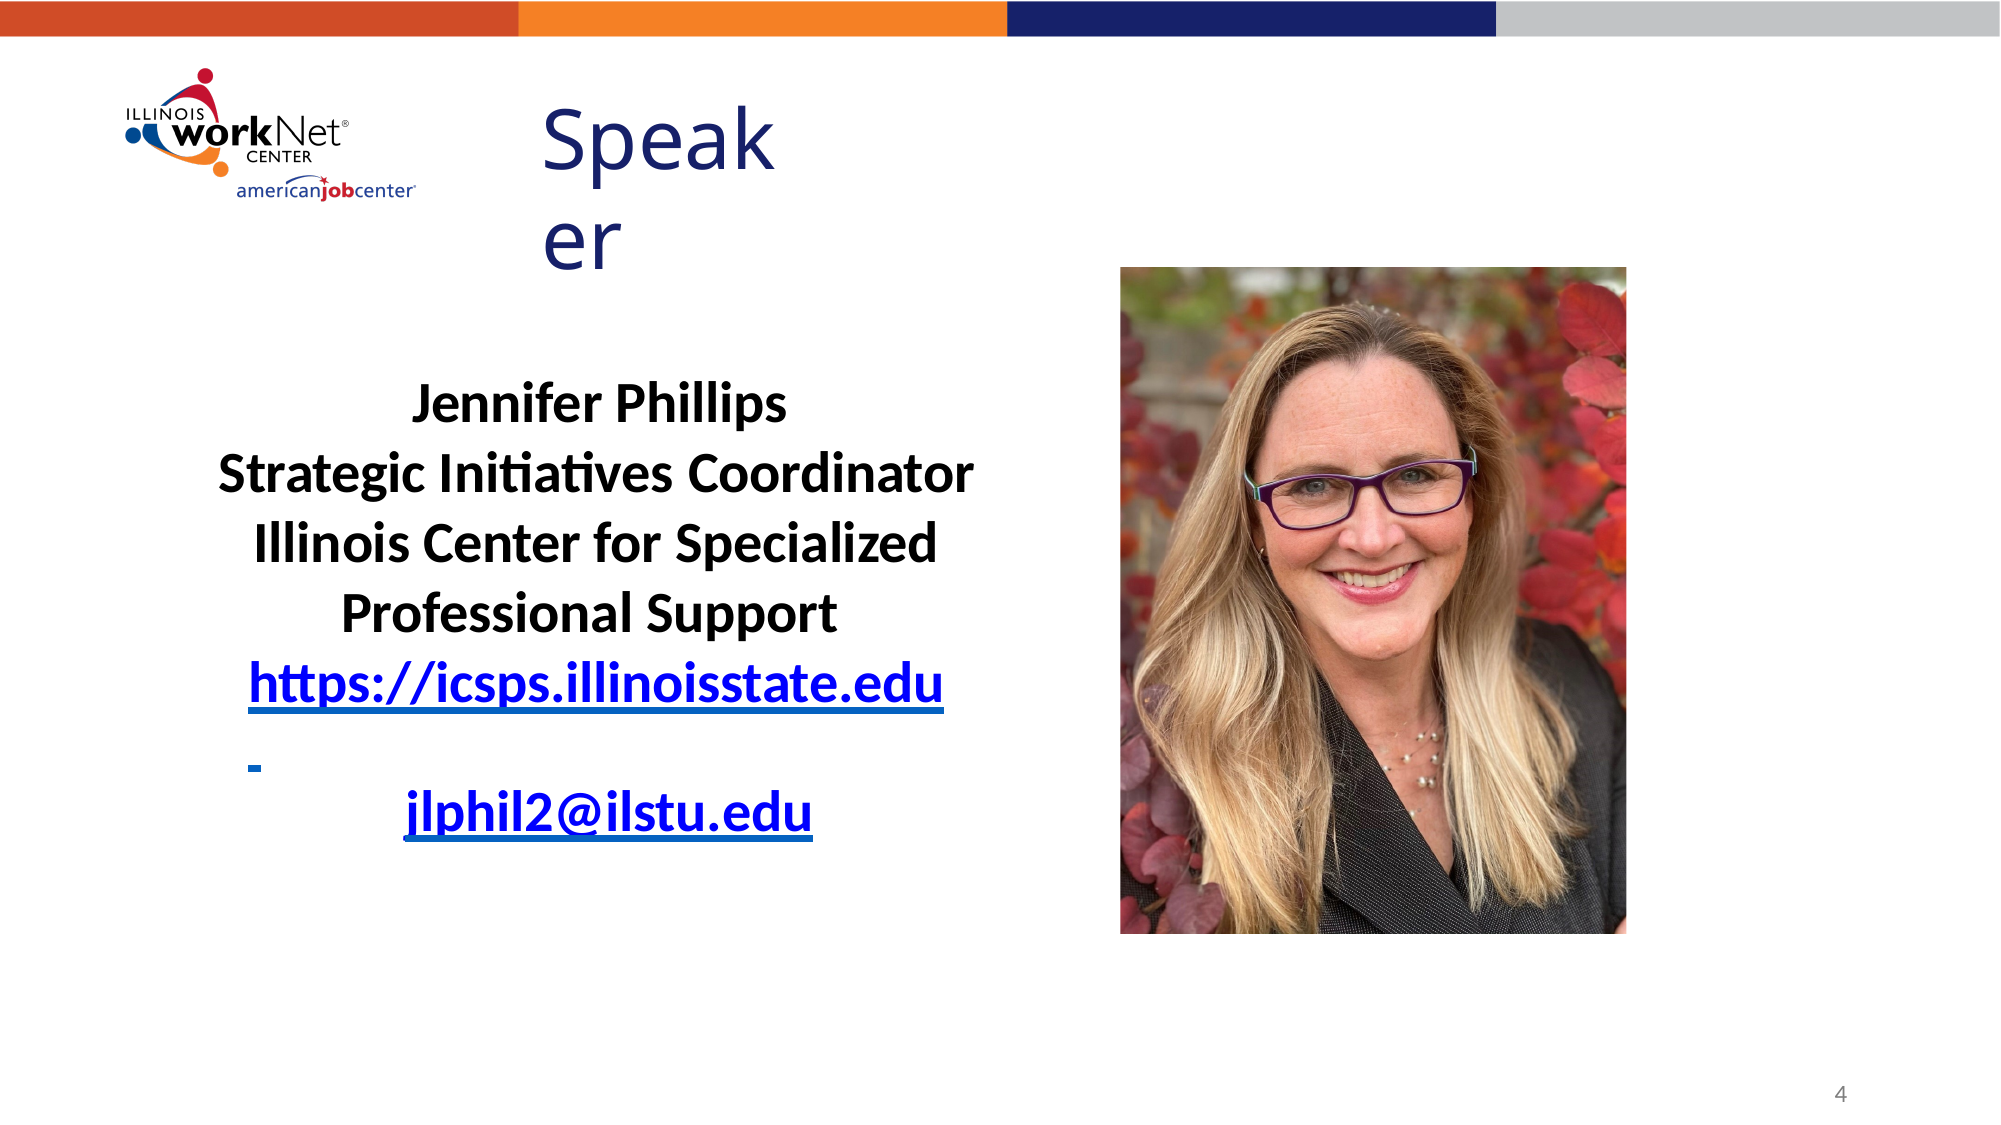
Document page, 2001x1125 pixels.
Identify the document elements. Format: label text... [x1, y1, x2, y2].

text_box 2 [1828, 1081, 1854, 1108]
text_box [1120, 267, 1627, 934]
title Speaker [539, 83, 805, 286]
picture [0, 0, 2000, 227]
text_box Jennifer Phillips Strategic Initiatives Coordinator Illinois Center for Specialized Professional Support https://icsps.illinoisstate.edu jlphil2@ilstu.edu [216, 362, 988, 785]
